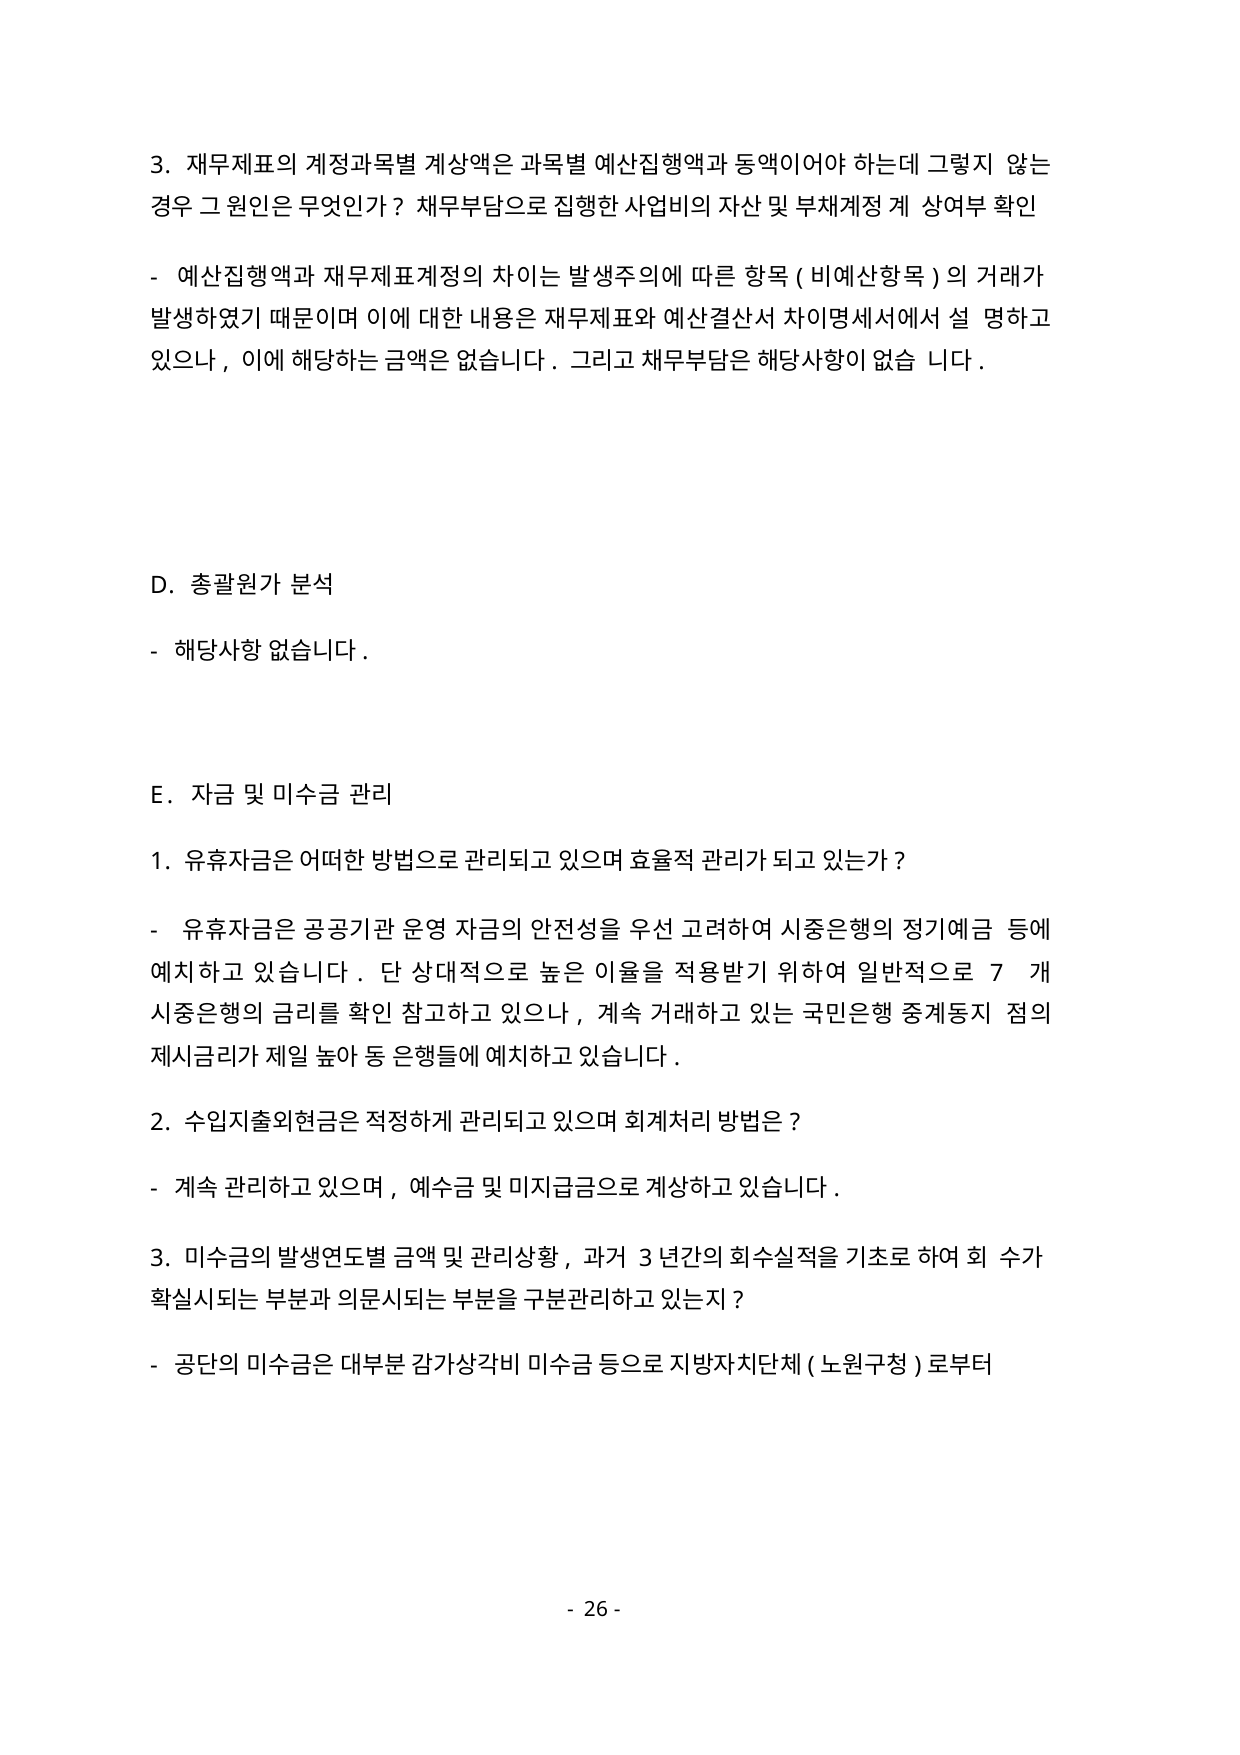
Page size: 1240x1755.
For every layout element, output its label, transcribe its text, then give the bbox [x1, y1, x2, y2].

text_box D. 총괄원가 분석 - 해당사항 없습니다. [147, 567, 380, 664]
slide_number - 26 - [564, 1595, 640, 1755]
text_box E. 자금 및 미수금 관리 1. 유휴자금은 어떠한 방법으로 관리되고 있으며 효율적 관리가 되고 있는가? - 유휴자금은 공공기관 운영 자금의 안전성을 우선 고려하여 시중은행의 정기예금 등에 예치하고 있습니다. 단 상대적으로 높은 이율을 적용받기 위하여 일반적으로 7 개 시중은행의 금리를 확인 참고하고 있으나, 계속 거래하고 있는 국민은행 중계동지 점의 제시금리가 제일 높아 동 은행들에 예치하고 있습니다. 2. 수입지출외현금은 적정하게 관리되고 있으며 회계처리 방법은? - 계속 관리하고 있으며, 예수금 및 미지급금으로 계상하고 있습니다. 3. 미수금의 발생연도별 금액 및 관리상황, 과거 3년간의 회수실적을 기초로 하여 회 수가 확실시되는 부분과 의문시되는 부분을 구분관리하고 있는지? - 공단의 미수금은 대부분 감가상각비 미수금 등으로 지방자치단체(노원구청)로부터 [147, 777, 1053, 1379]
text_box 3. 재무제표의 계정과목별 계상액은 과목별 예산집행액과 동액이어야 하는데 그렇지 않는 경우 그 원인은 무엇인가? 채무부담으로 집행한 사업비의 자산 및 부채계정 계 상여부 확인 - 예산집행액과 재무제표계정의 차이는 발생주의에 따른 항목(비예산항목)의 거래가 발생하였기 때문이며 이에 대한 내용은 재무제표와 예산결산서 차이명세서에서 설 명하고 있으나, 이에 해당하는 금액은 없습니다. 그리고 채무부담은 해당사항이 없습 니다. [147, 134, 1052, 374]
